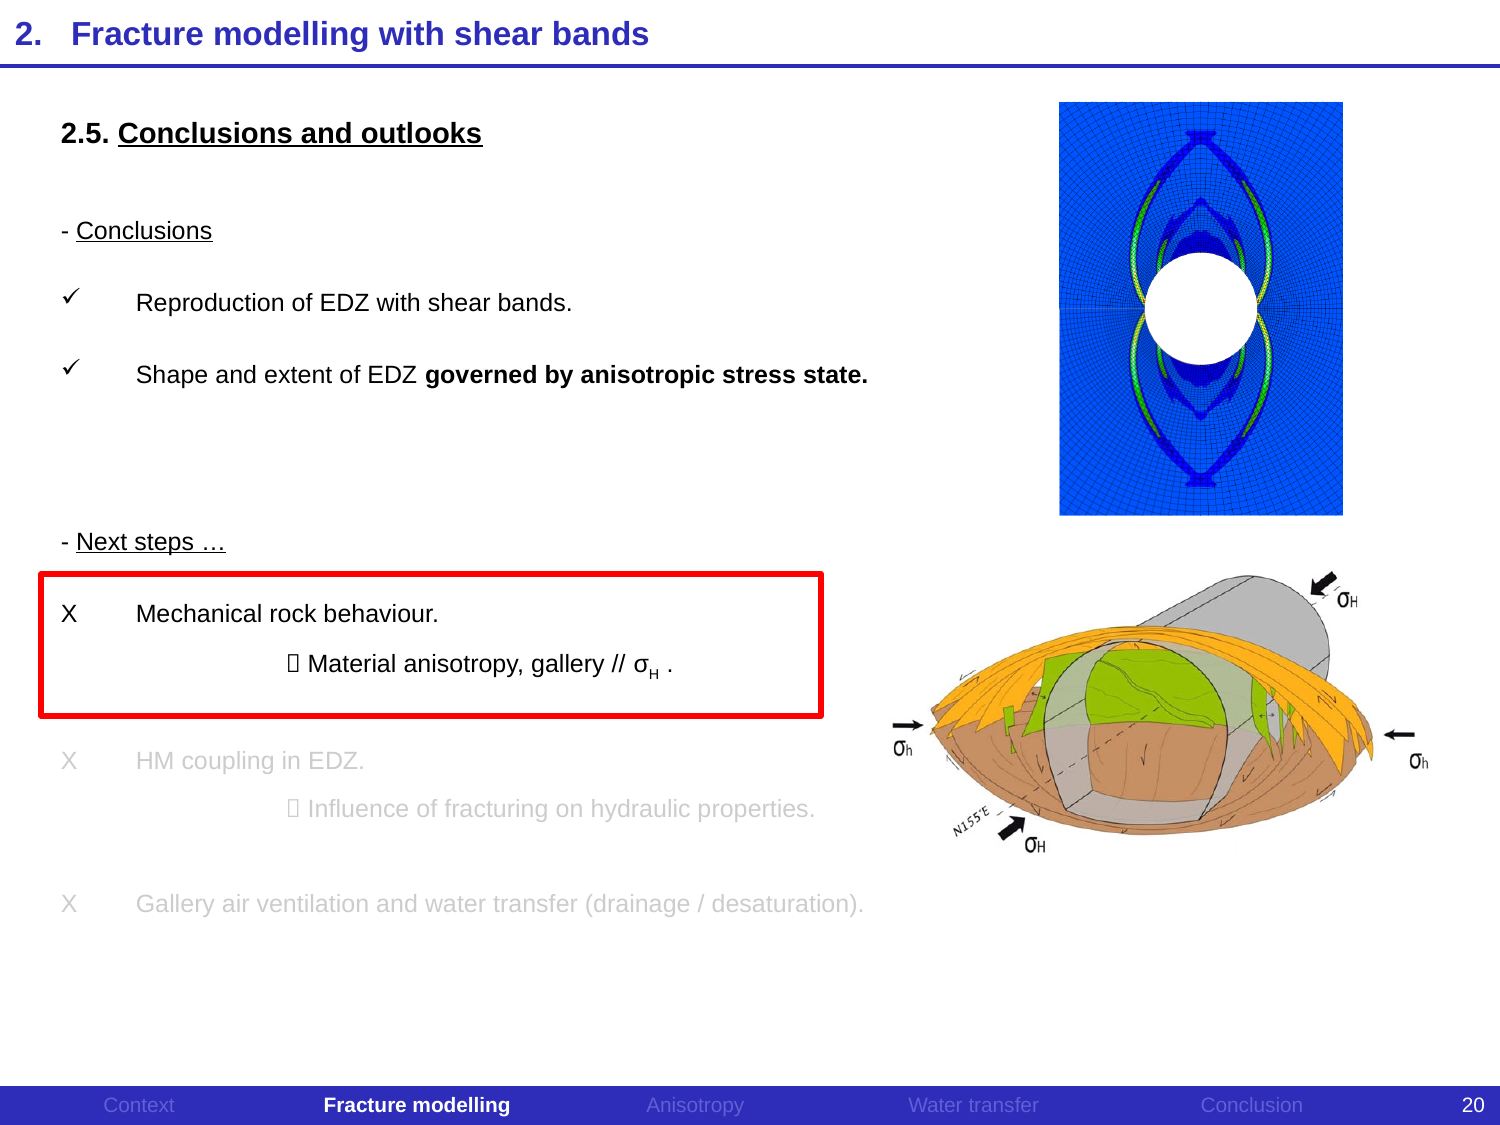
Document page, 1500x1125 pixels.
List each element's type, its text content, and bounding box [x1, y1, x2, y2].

table_header Water transfer [835, 1086, 1113, 1125]
text_box Fracture modelling with shear bands [0, 5, 1500, 60]
text_box [51, 728, 870, 945]
table_header Fracture modelling [278, 1086, 556, 1125]
table_header Anisotropy [556, 1086, 835, 1125]
table_header 20 [1391, 1086, 1500, 1125]
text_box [985, 101, 1343, 516]
text_box [39, 572, 823, 718]
table_header Context [0, 1086, 278, 1125]
picture [877, 562, 1448, 870]
table_header Conclusion [1113, 1086, 1391, 1125]
text_box 2.5. Conclusions and outlooks - Conclusions Reproduction of EDZ with shear bands. Shape and extent of EDZ governed by anisotropic stress state. - Next steps … X Mechanical rock behaviour.  Material anisotropy, gallery // σH . X HM coupling in EDZ.  Influence of fracturing on hydraulic properties. X Gallery air ventilation and water transfer (drainage / desaturation). [46, 113, 1500, 985]
